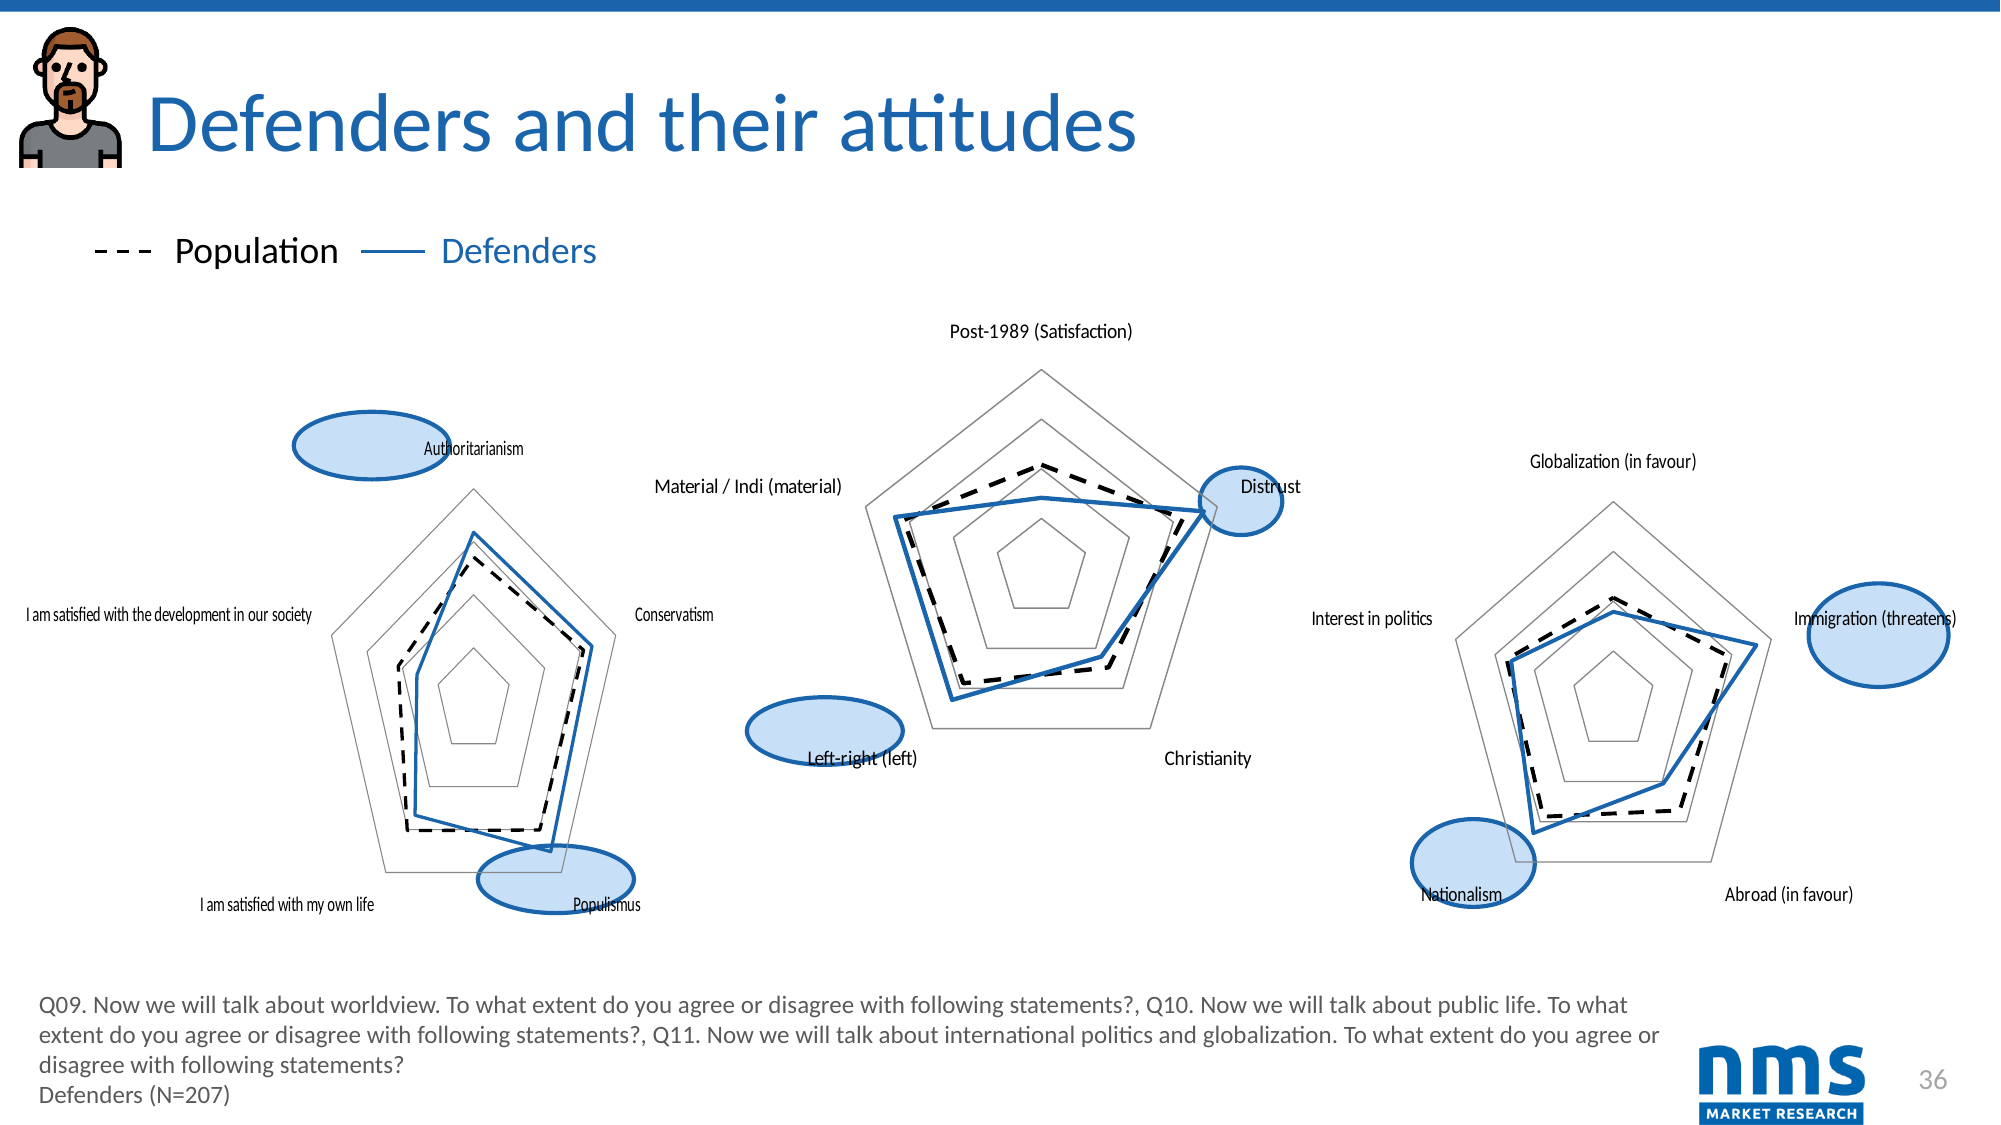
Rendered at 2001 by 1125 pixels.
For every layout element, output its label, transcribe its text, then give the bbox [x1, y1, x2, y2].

picture [0, 27, 140, 168]
text_box Defenders and their attitudes [137, 68, 2000, 176]
picture [1699, 1045, 1865, 1125]
slide_number 36 [1866, 1048, 2000, 1109]
chart [25, 236, 1962, 1026]
text_box Q09. Now we will talk about worldview. To what extent do you agree or disagree with following statements?, Q10. Now we will talk about public life. To what extent do you agree or disagree with following statements?, Q11. Now we will talk about international politics and globalization. To what extent do you agree or disagree with following statements? Defenders (N=207) [38, 982, 1689, 1114]
text_box Population Defenders [160, 218, 758, 278]
